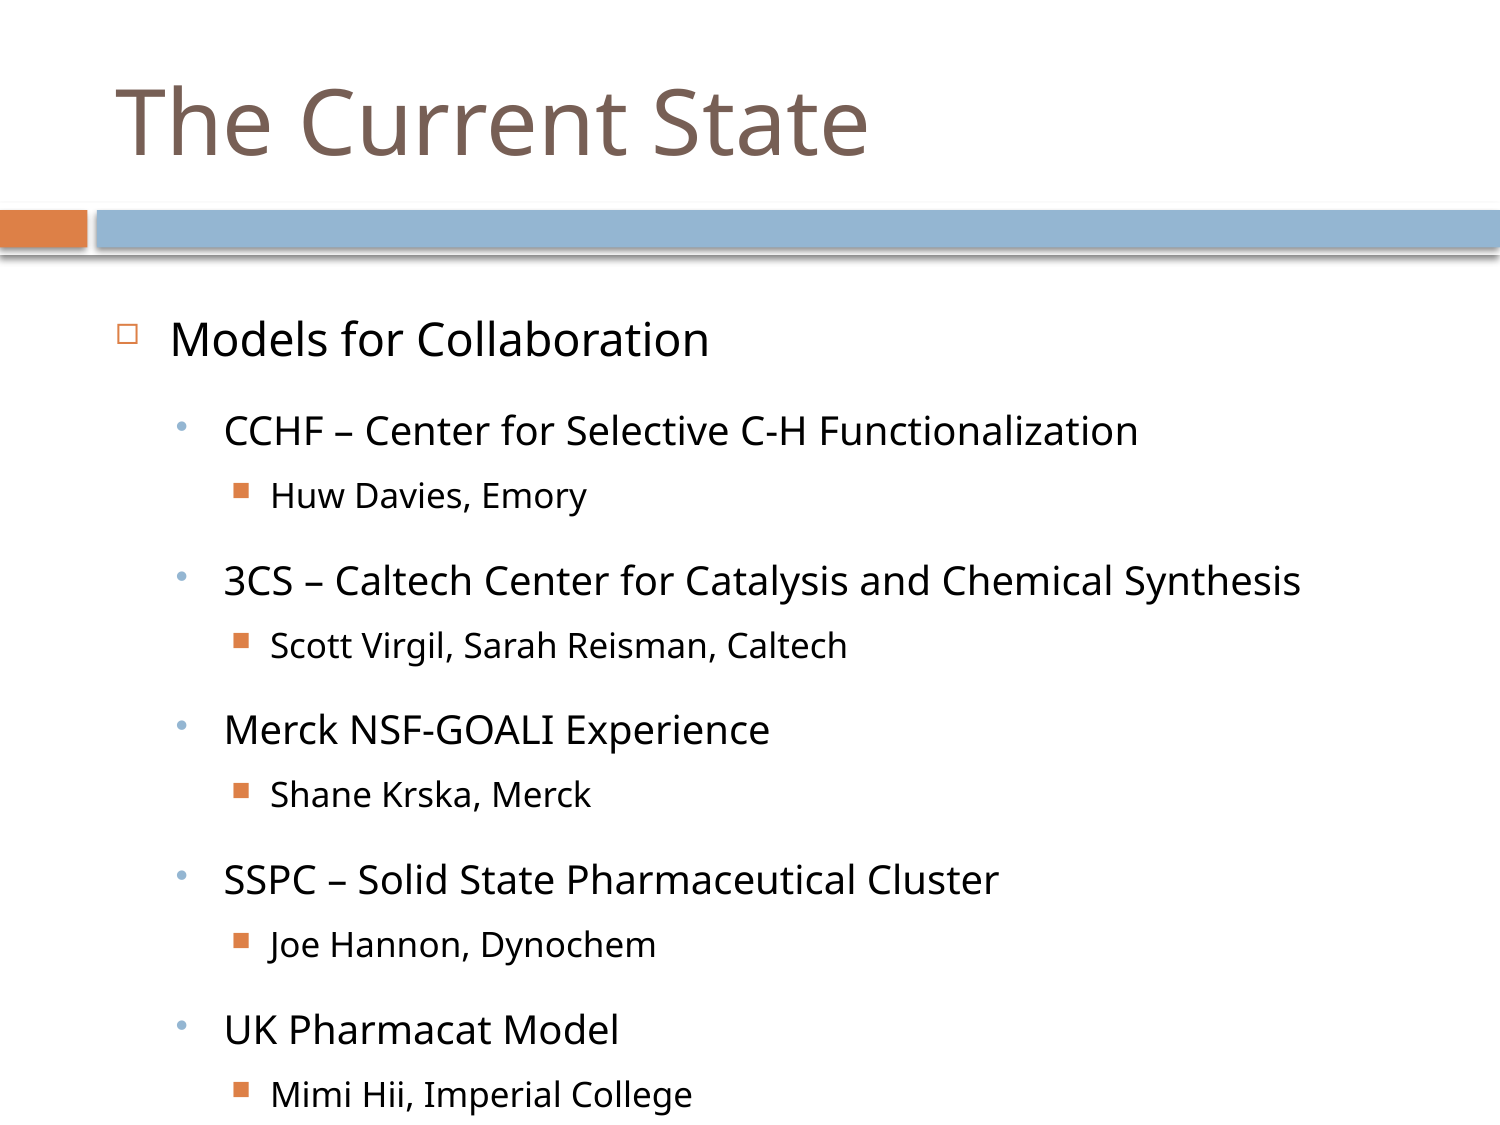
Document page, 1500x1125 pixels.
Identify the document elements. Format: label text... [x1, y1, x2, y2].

title The Current State [100, 37, 1438, 200]
list Models for Collaboration CCHF – Center for Selective C-H Functionalization Huw Davies, Emory 3CS – Caltech Center for Catalysis and Chemical Synthesis Scott Virgil, Sarah Reisman, Caltech Merck NSF-GOALI Experience Shane Krska, Merck SSPC – Solid State Pharmaceutical Cluster Joe Hannon, Dynochem UK Pharmacat Model Mimi Hii, Imperial College [100, 302, 1438, 1125]
